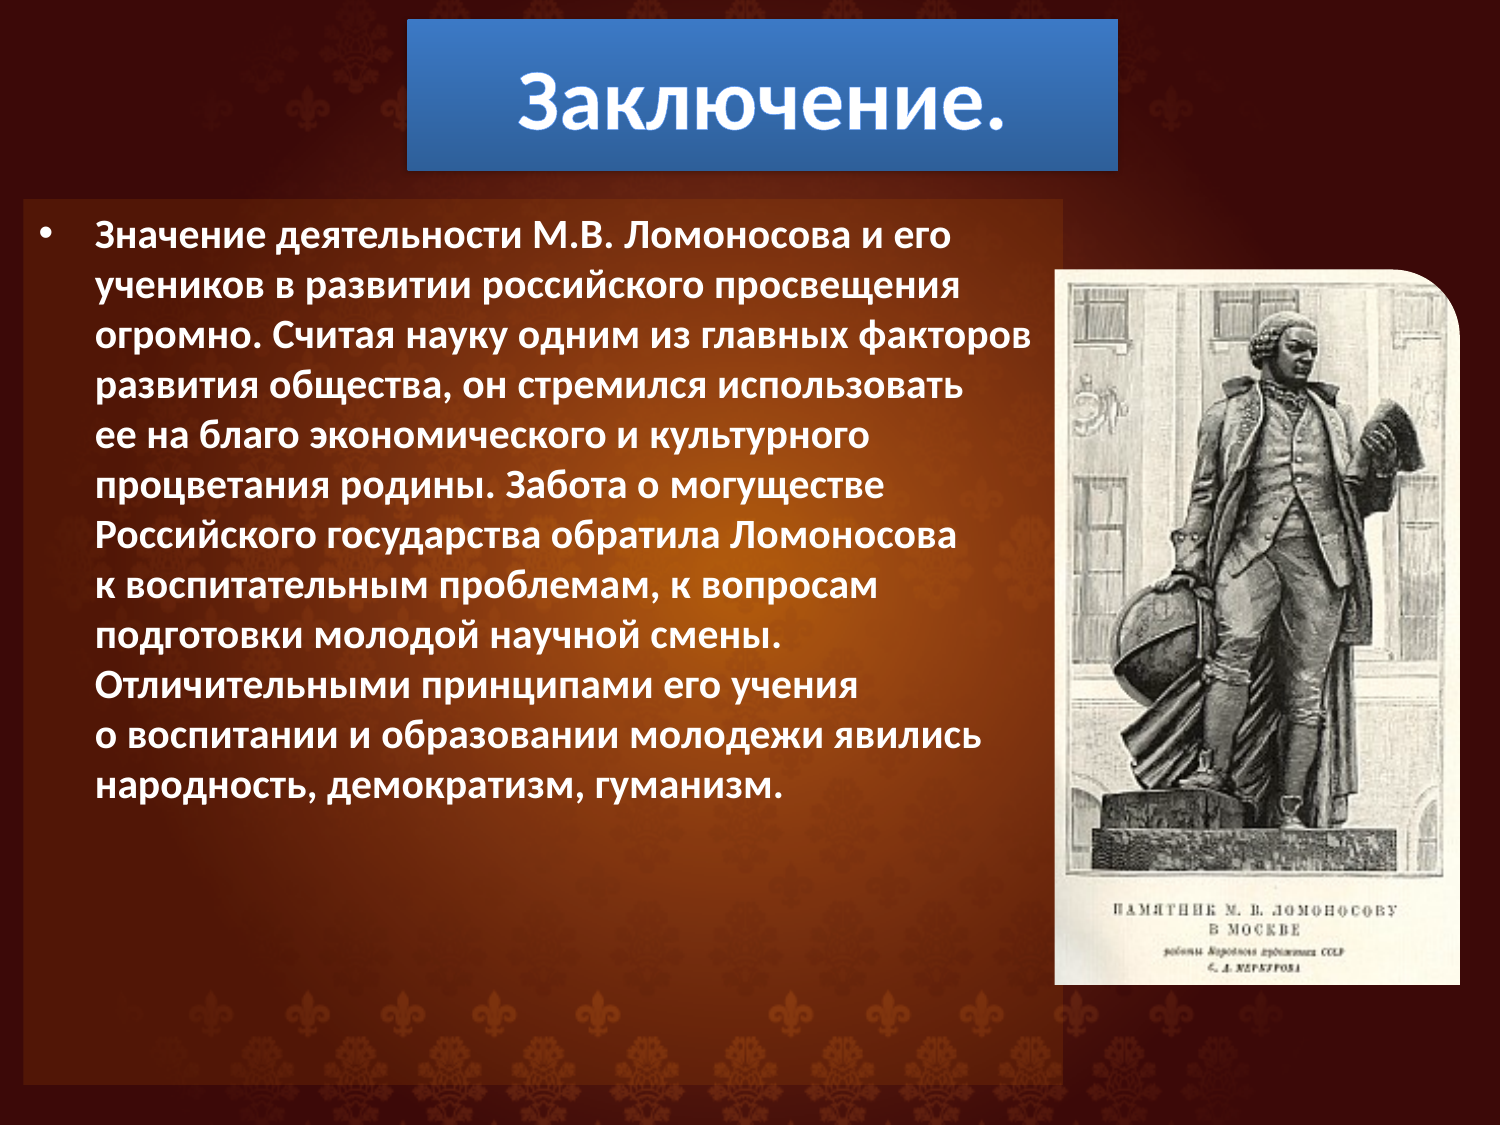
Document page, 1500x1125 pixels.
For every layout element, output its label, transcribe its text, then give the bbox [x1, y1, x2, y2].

list Значение деятельности М.В. Ломоносова и его учеников в развитии российского просвещения огромно. Считая науку одним из главных факторов развития общества, он стремился использовать ее на благо экономического и культурного процветания родины. Забота о могуществе Российского государства обратила Ломоносова к воспитательным проблемам, к вопросам подготовки молодой научной смены. Отличительными принципами его учения о воспитании и образовании молодежи явились народность, демократизм, гуманизм. [23, 199, 1063, 1085]
picture [0, 0, 1500, 1125]
title Заключение. [407, 19, 1118, 171]
